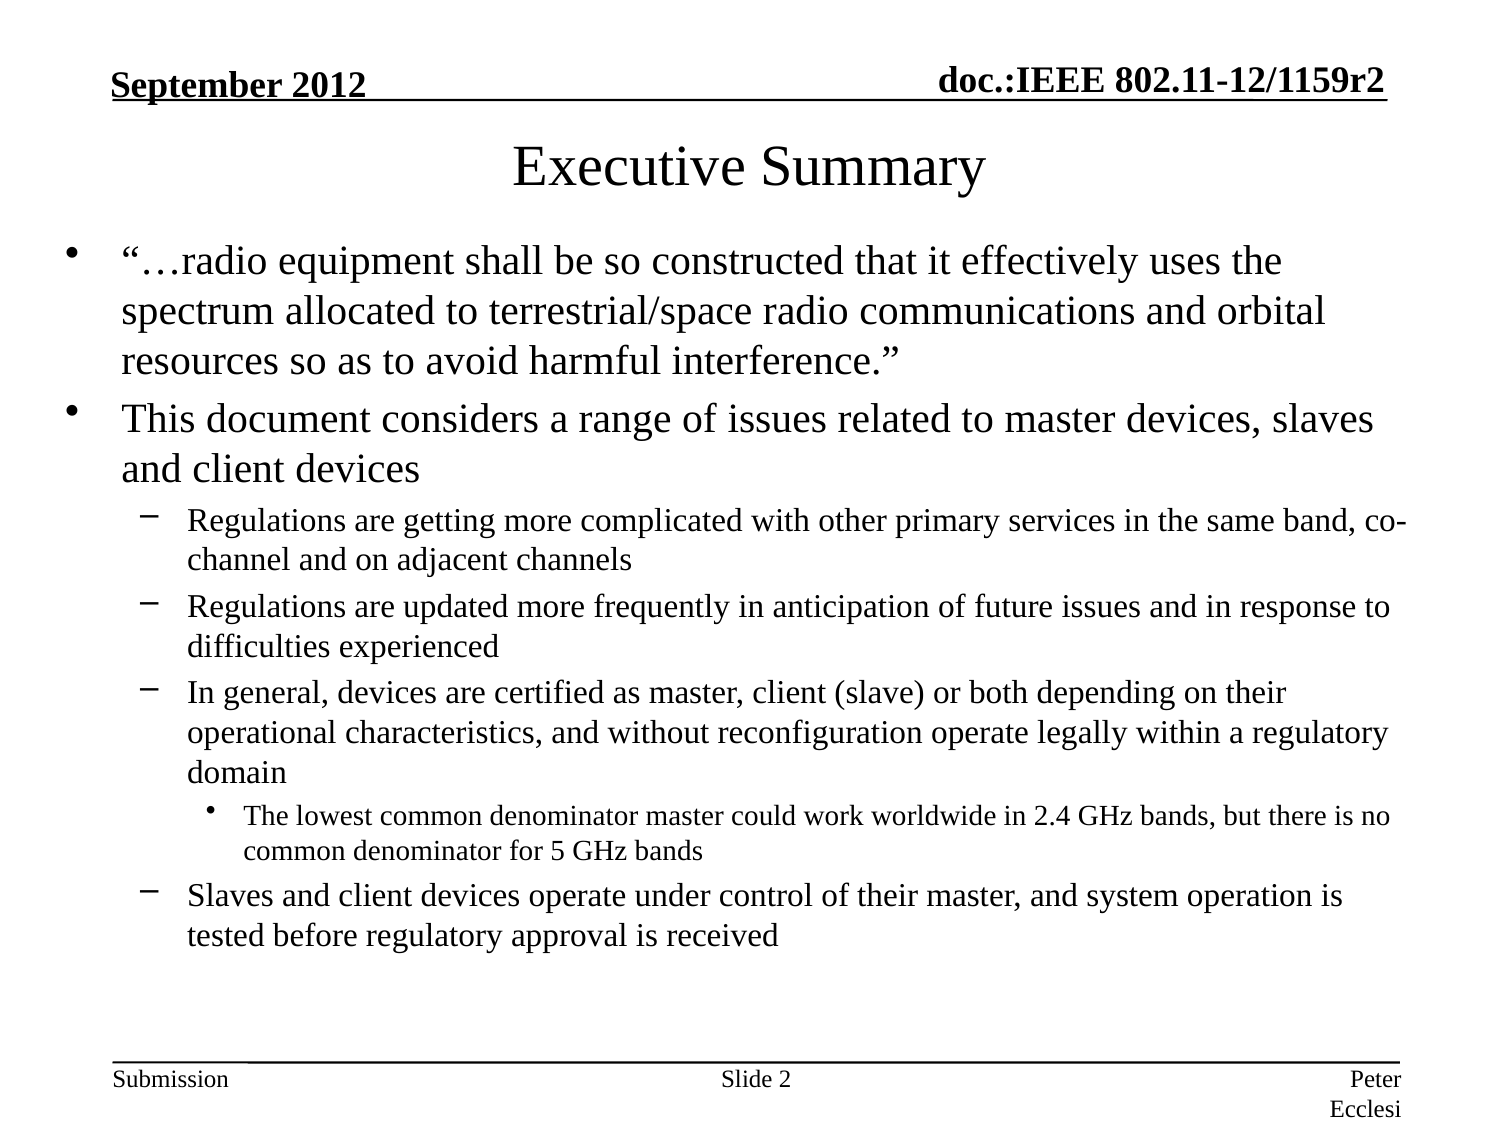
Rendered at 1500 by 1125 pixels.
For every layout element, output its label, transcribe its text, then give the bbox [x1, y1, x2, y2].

list “…radio equipment shall be so constructed that it effectively uses the spectrum allocated to terrestrial/space radio communications and orbital resources so as to avoid harmful interference.” This document considers a range of issues related to master devices, slaves and client devices Regulations are getting more complicated with other primary services in the same band, co-channel and on adjacent channels Regulations are updated more frequently in anticipation of future issues and in response to difficulties experienced In general, devices are certified as master, client (slave) or both depending on their operational characteristics, and without reconfiguration operate legally within a regulatory domain The lowest common denominator master could work worldwide in 2.4 GHz bands, but there is no common denominator for 5 GHz bands Slaves and client devices operate under control of their master, and system operation is tested before regulatory approval is received [49, 224, 1426, 1051]
title Executive Summary [112, 99, 1388, 224]
footer Peter Ecclesine, Cisco Systems [1324, 1061, 1402, 1093]
slide_number Slide 2 [712, 1061, 800, 1093]
